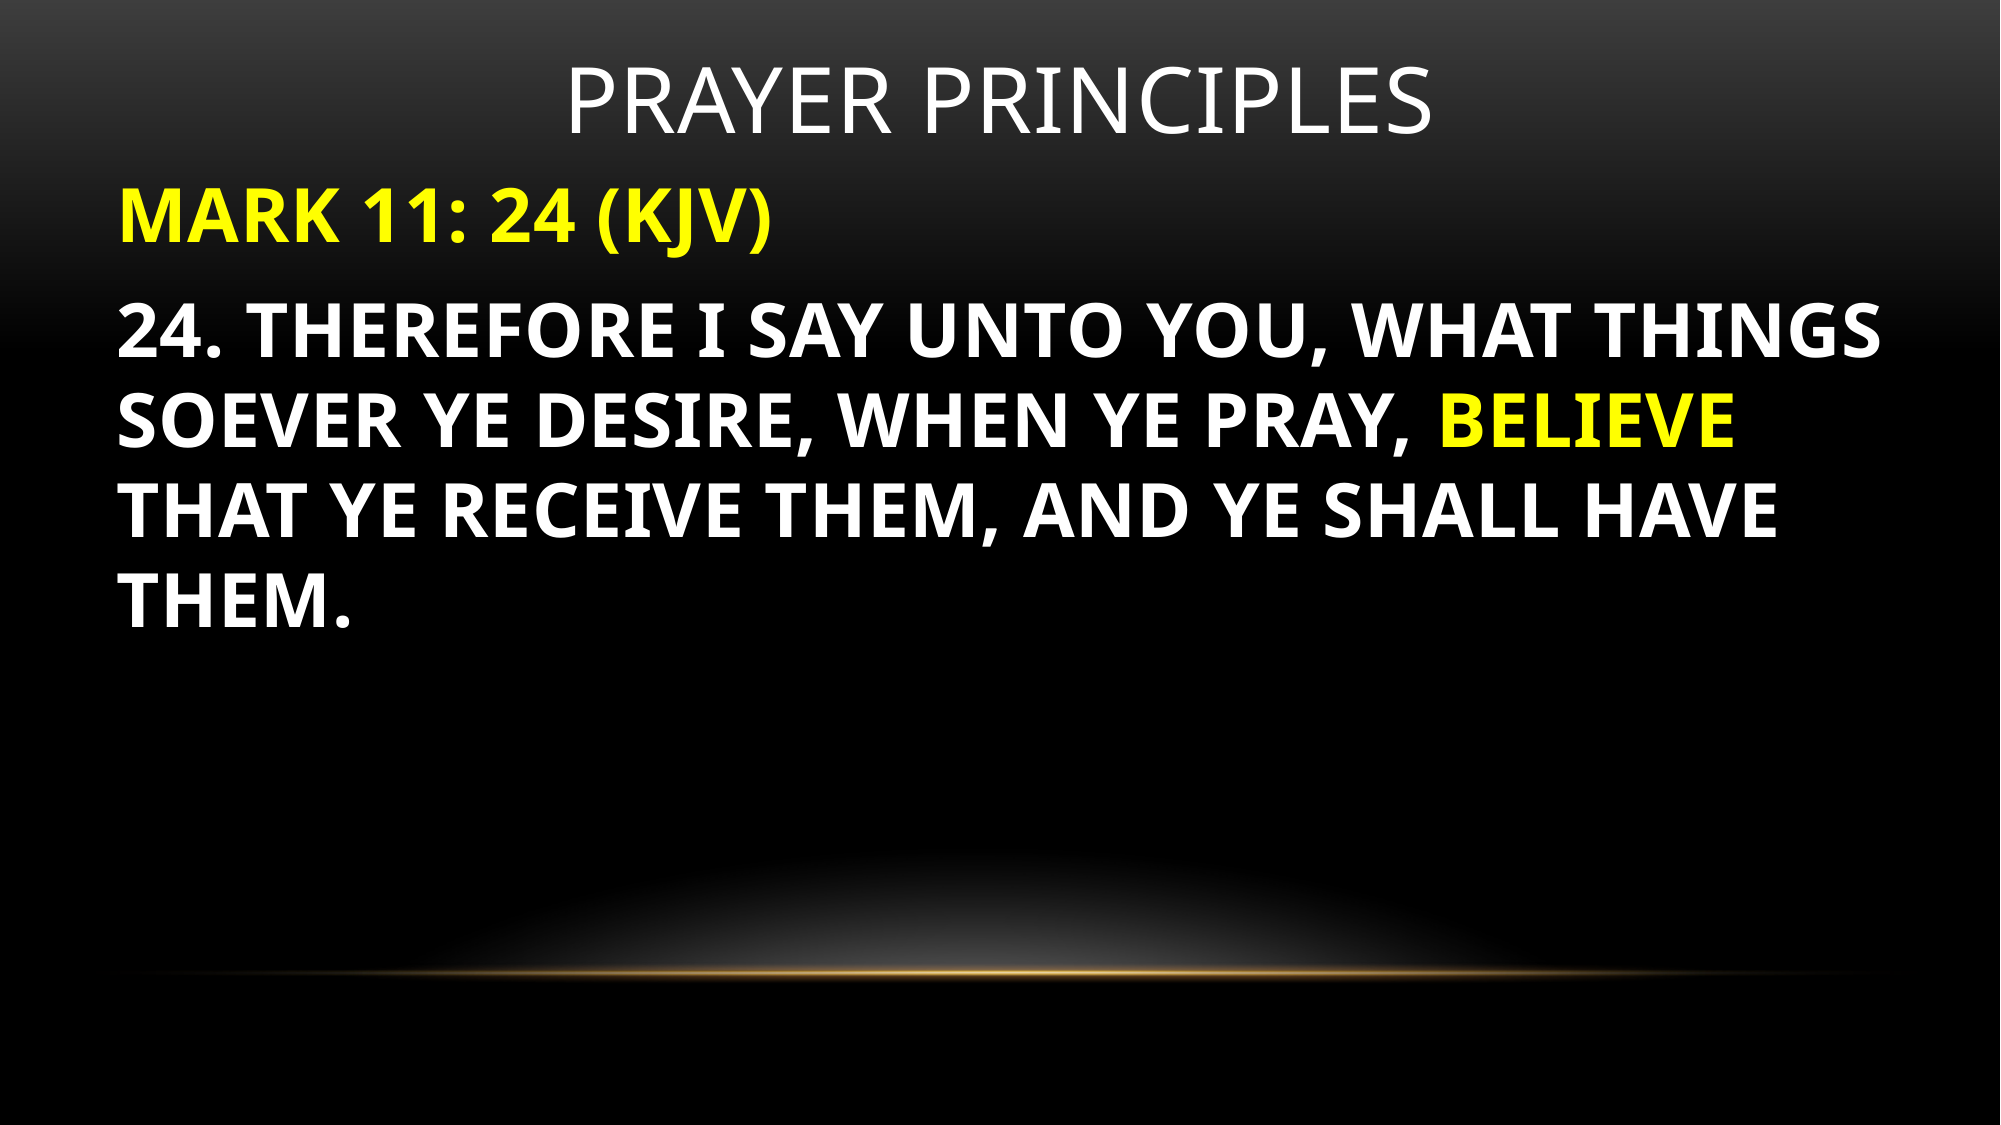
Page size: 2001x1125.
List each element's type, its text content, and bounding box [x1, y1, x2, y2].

title Prayer principles [133, 45, 1867, 149]
list MARK 11: 24 (KJV) 24. THEREFORE I SAY UNTO YOU, WHAT THINGS SOEVER YE DESIRE, WHEN YE PRAY, BELIEVE THAT YE RECEIVE THEM, AND YE SHALL HAVE THEM. [101, 159, 1903, 1049]
picture [0, 0, 2000, 1125]
